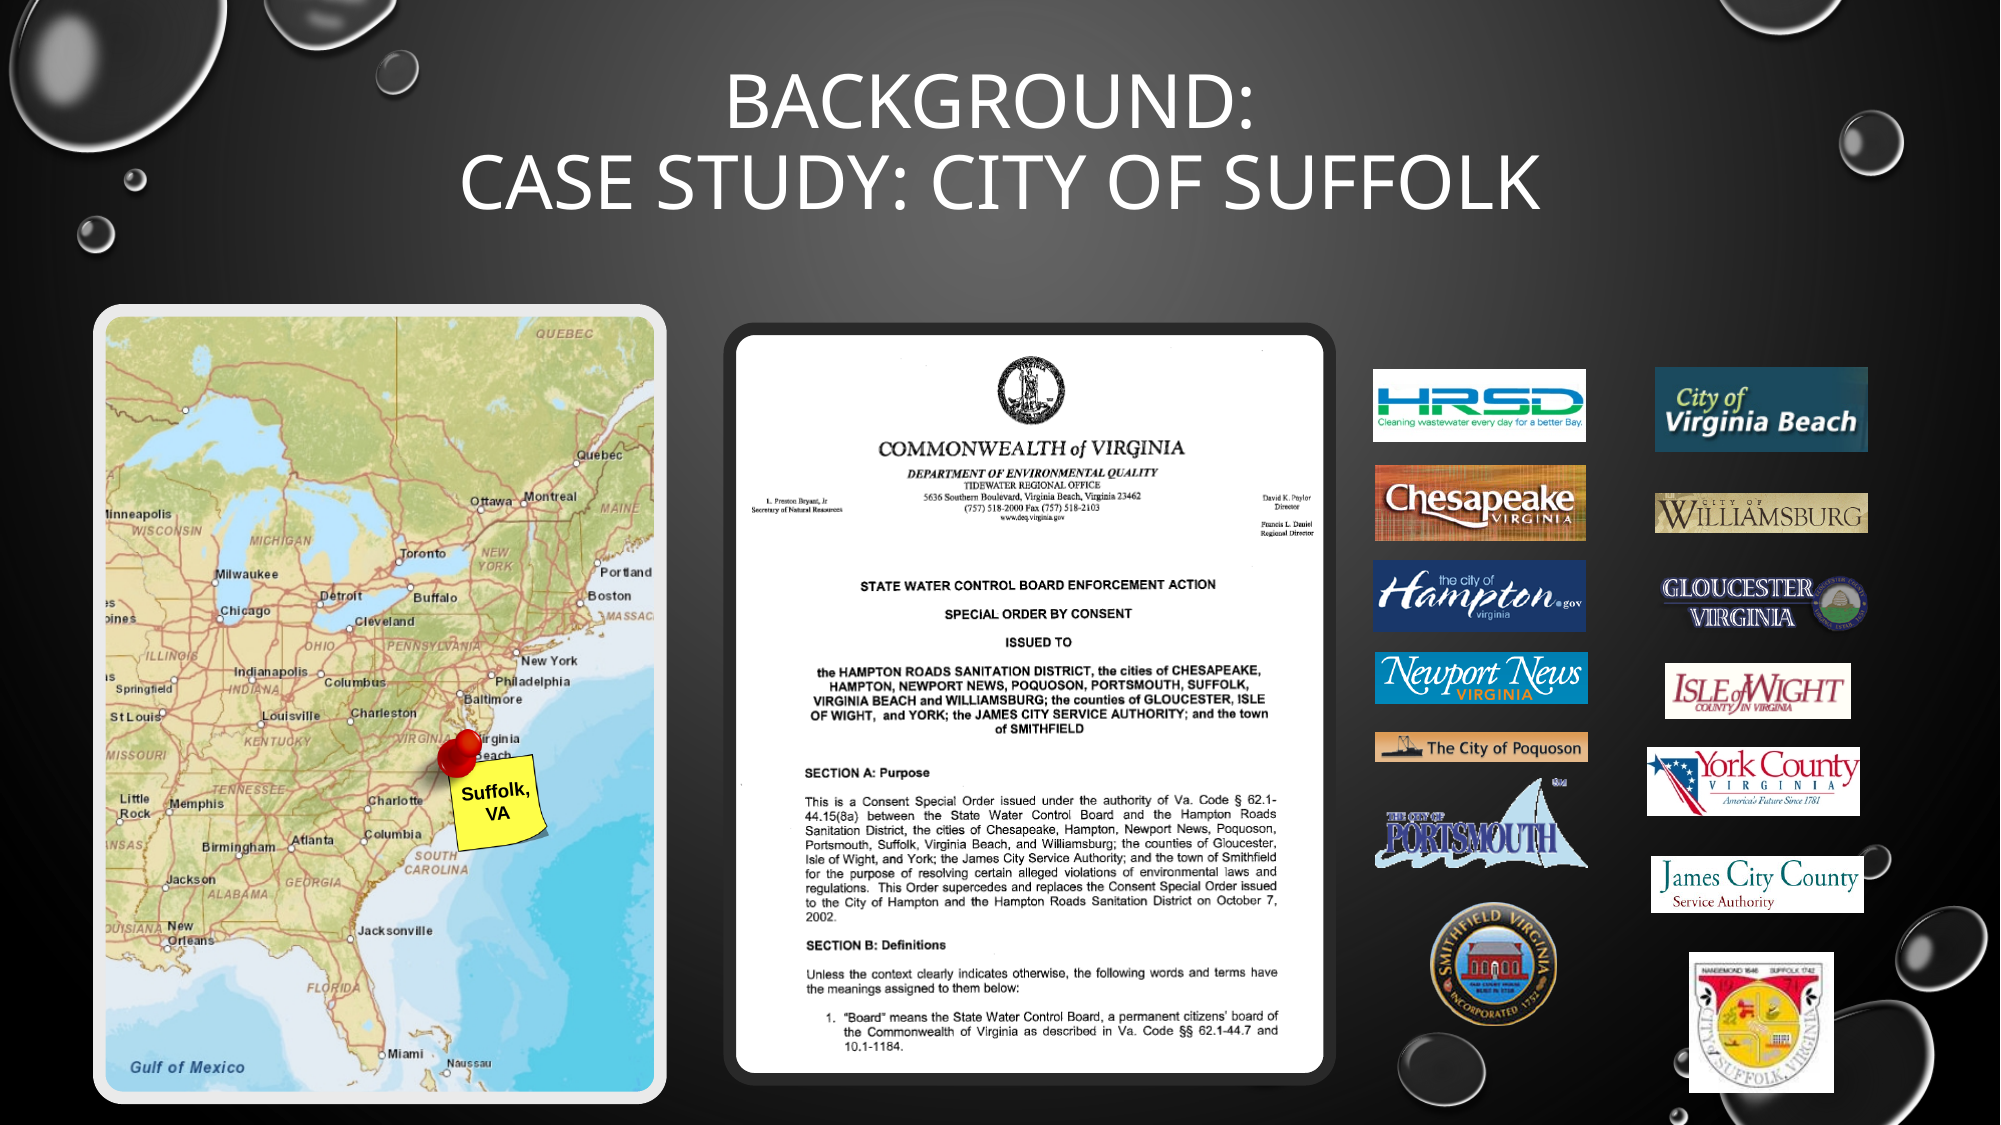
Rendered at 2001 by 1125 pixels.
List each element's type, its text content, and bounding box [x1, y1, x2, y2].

title Background: CASE STUDY: City of Suffolk [149, 14, 1851, 276]
picture [0, 0, 2000, 1125]
